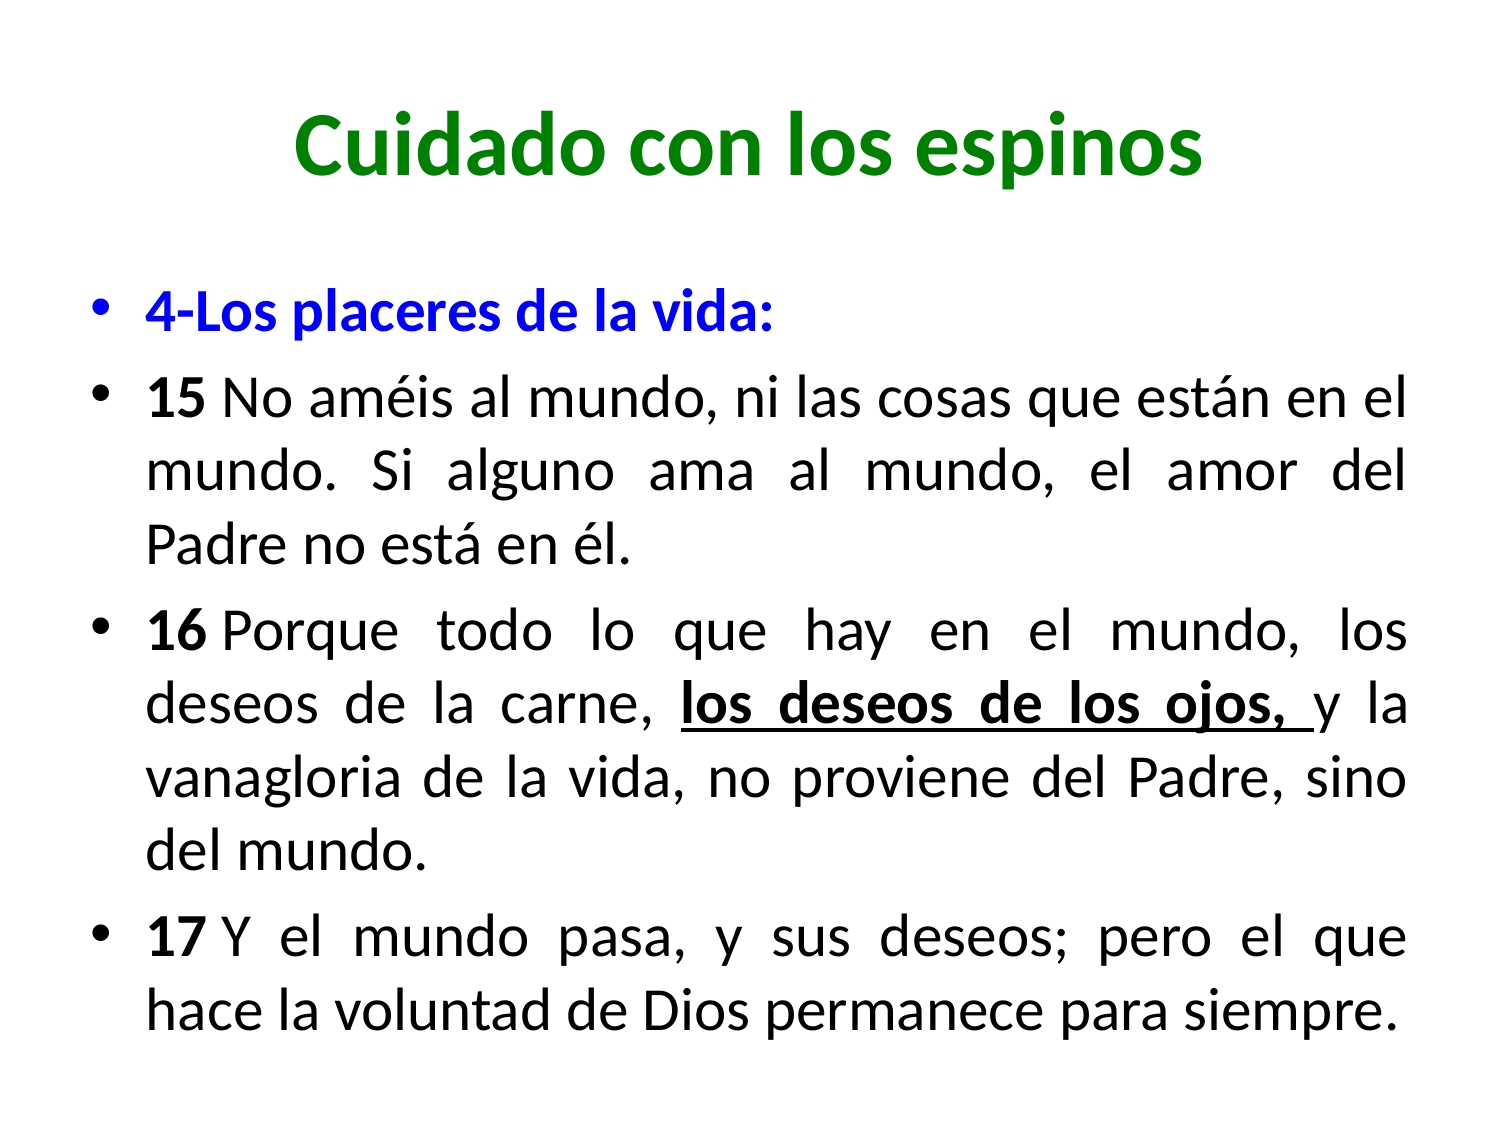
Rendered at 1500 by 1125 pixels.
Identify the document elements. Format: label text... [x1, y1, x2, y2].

title Cuidado con los espinos [75, 45, 1425, 233]
list 4-Los placeres de la vida: 15 No améis al mundo, ni las cosas que están en el mundo. Si alguno ama al mundo, el amor del Padre no está en él. 16 Porque todo lo que hay en el mundo, los deseos de la carne, los deseos de los ojos, y la vanagloria de la vida, no proviene del Padre, sino del mundo. 17 Y el mundo pasa, y sus deseos; pero el que hace la voluntad de Dios permanece para siempre. [75, 262, 1425, 1058]
